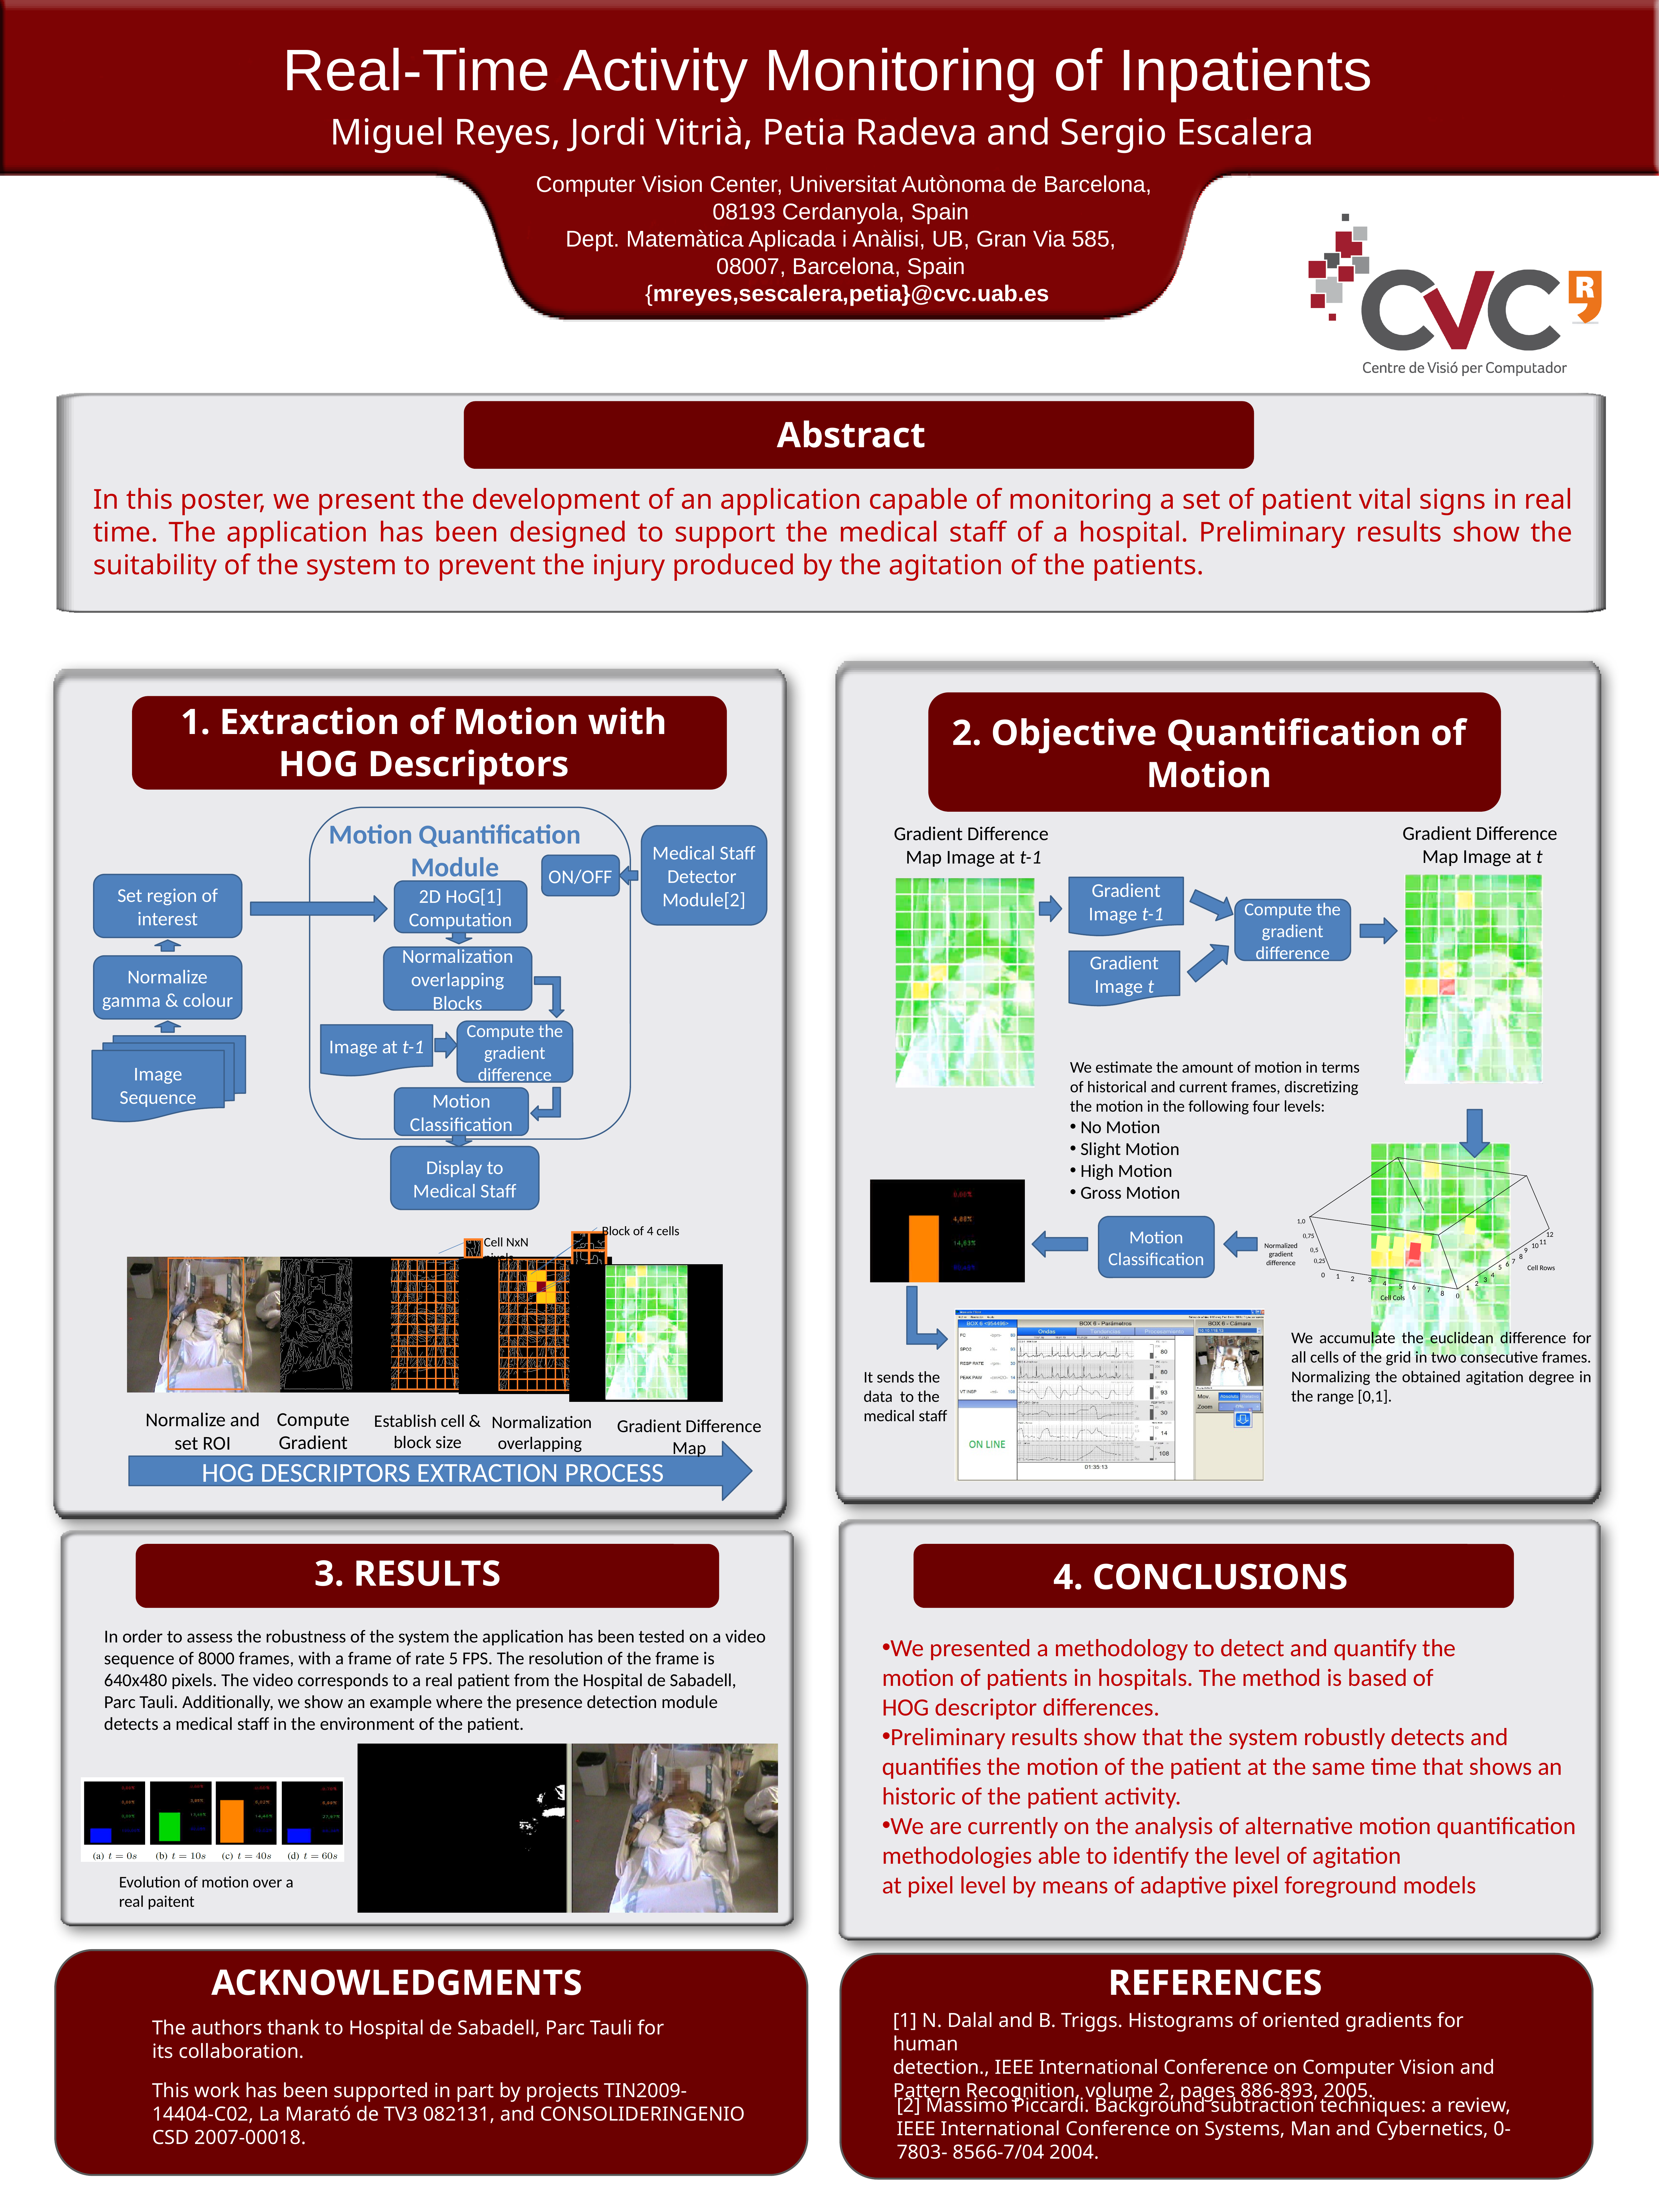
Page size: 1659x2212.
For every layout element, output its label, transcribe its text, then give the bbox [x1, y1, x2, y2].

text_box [438, 1257, 468, 1265]
picture [825, 652, 1611, 1947]
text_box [1511, 1191, 1564, 1214]
text_box [2] Massimo Piccardi. Background subtraction techniques: a review, IEEE International Conference on Systems, Man and Cybernetics, 0-7803- 8566-7/04 2004. [892, 2090, 1530, 2165]
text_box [1294, 1233, 1346, 1254]
text_box [55, 1949, 808, 2176]
picture [0, 0, 1659, 376]
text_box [1473, 1216, 1534, 1305]
text_box ACKNOWLEDGMENTS [125, 1957, 669, 2004]
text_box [1397, 1157, 1527, 1176]
text_box [840, 1953, 1593, 2180]
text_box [1438, 1178, 1527, 1235]
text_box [538, 1227, 597, 1238]
picture [37, 390, 1626, 616]
picture [44, 660, 804, 1932]
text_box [1309, 1157, 1398, 1216]
text_box This work has been supported in part by projects TIN2009- 14404-C02, La Marató de TV3 082131, and CONSOLIDERINGENIO CSD 2007-00018. [147, 2075, 785, 2150]
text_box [438, 1238, 463, 1254]
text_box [1384, 1171, 1437, 1197]
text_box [531, 1238, 583, 1275]
text_box REFERENCES [943, 1957, 1487, 2004]
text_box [1309, 1216, 1437, 1235]
text_box The authors thank to Hospital de Sabadell, Parc Tauli for its collaboration. [147, 2013, 748, 2075]
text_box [531, 1277, 568, 1297]
text_box [1] N. Dalal and B. Triggs. Histograms of oriented gradients for human detection., IEEE International Conference on Computer Vision and Pattern Recognition, volume 2, pages 886-893, 2005. [888, 2005, 1526, 2104]
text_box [1384, 1237, 1404, 1343]
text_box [1421, 1252, 1475, 1272]
